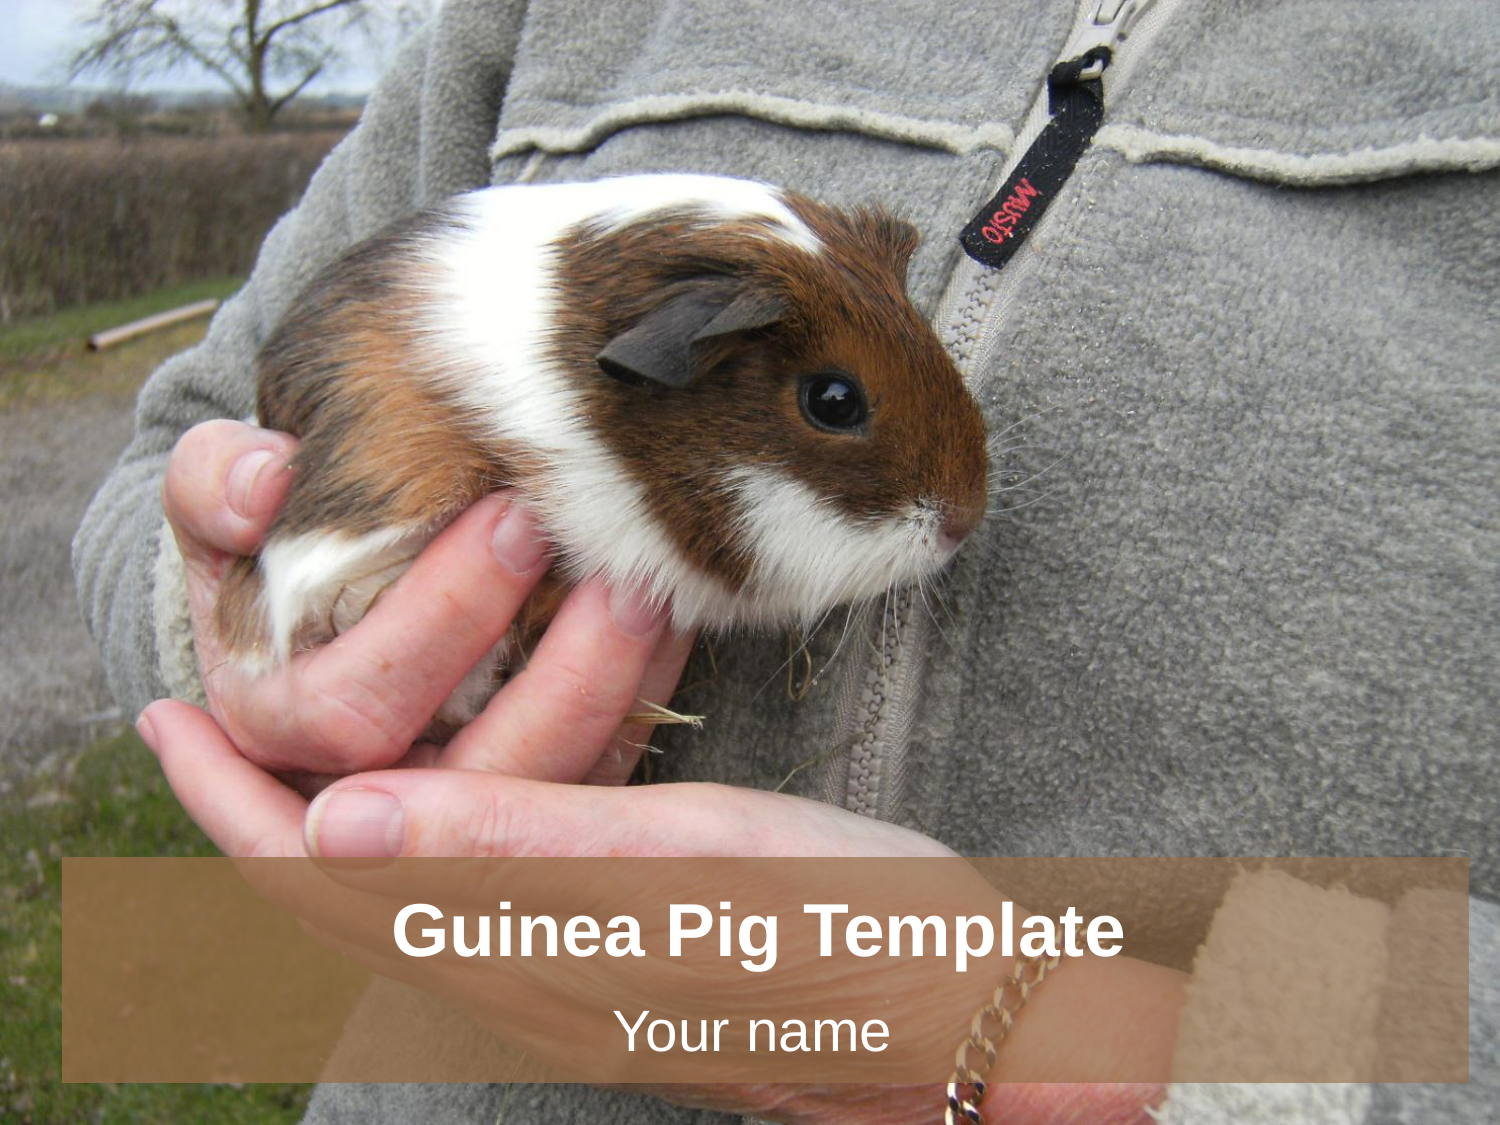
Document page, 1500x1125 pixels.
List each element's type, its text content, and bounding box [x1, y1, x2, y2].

title Guinea Pig Template [121, 866, 1397, 986]
subtitle Your name [227, 985, 1278, 1064]
picture [0, 0, 1500, 1125]
